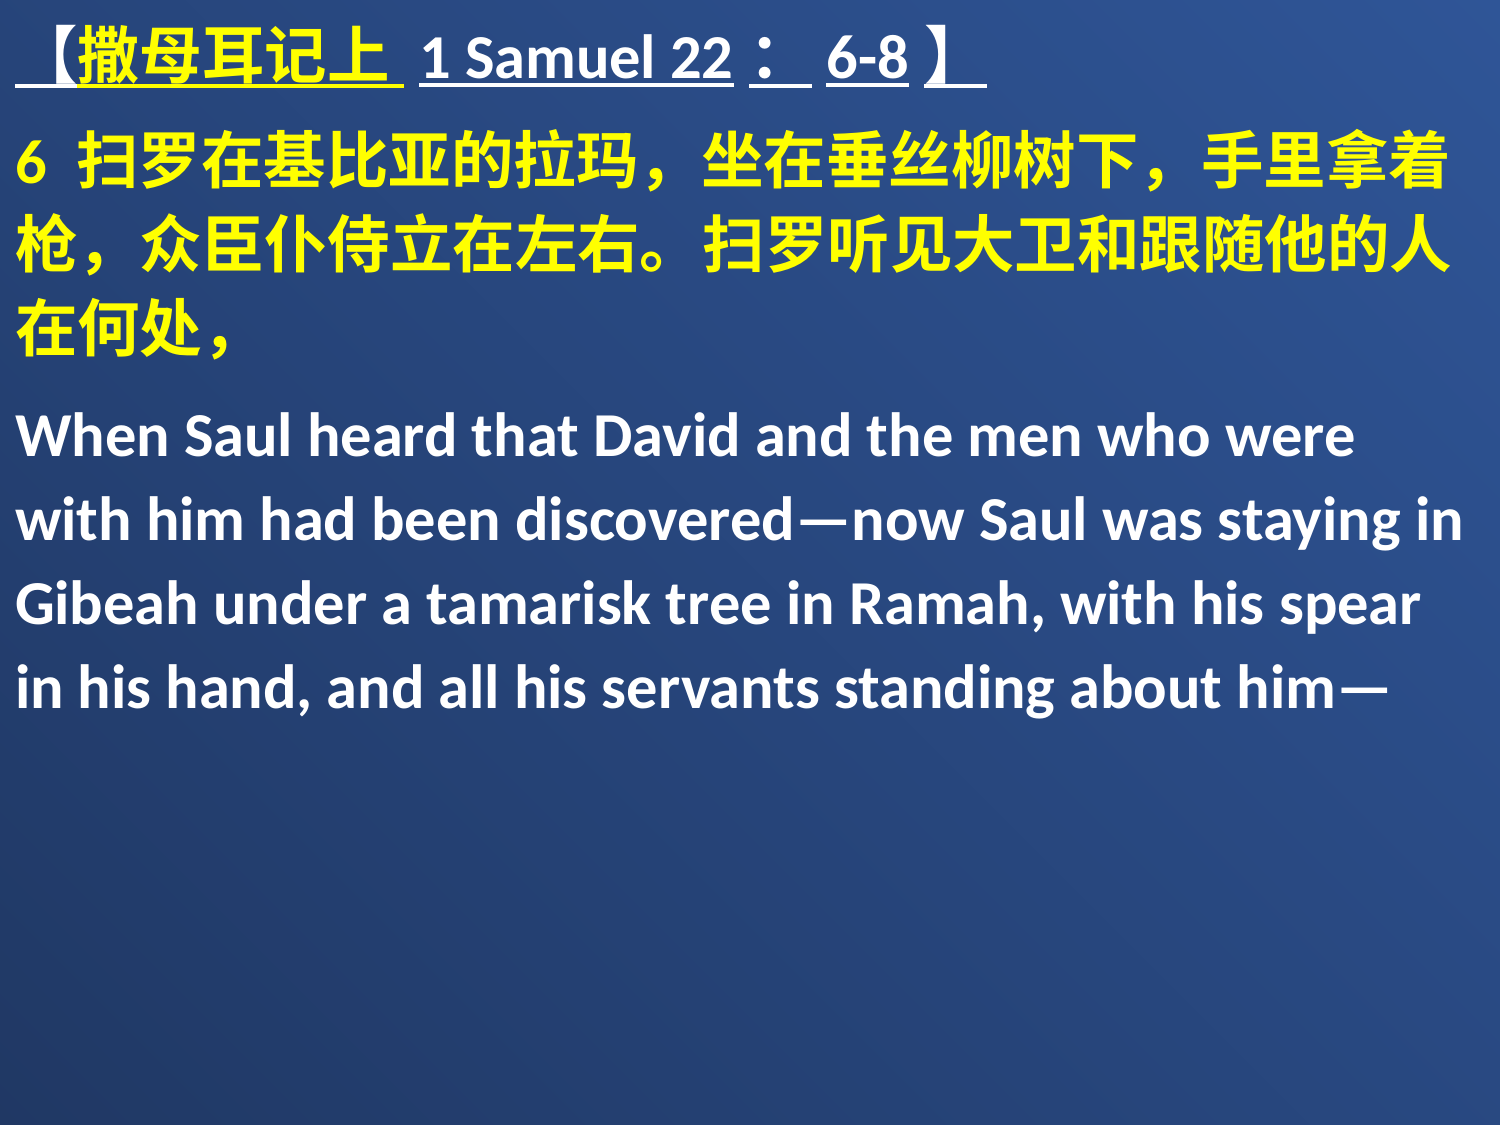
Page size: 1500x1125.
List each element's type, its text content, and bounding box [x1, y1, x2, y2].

subtitle 【撒母耳记上 1 Samuel 22：6-8】 6 扫罗在基比亚的拉玛，坐在垂丝柳树下，手里拿着枪，众臣仆侍立在左右。扫罗听见大卫和跟随他的人在何处， When Saul heard that David and the men who were with him had been discovered—now Saul was staying in Gibeah under a tamarisk tree in Ramah, with his spear in his hand, and all his servants standing about him— [0, 0, 1500, 1125]
